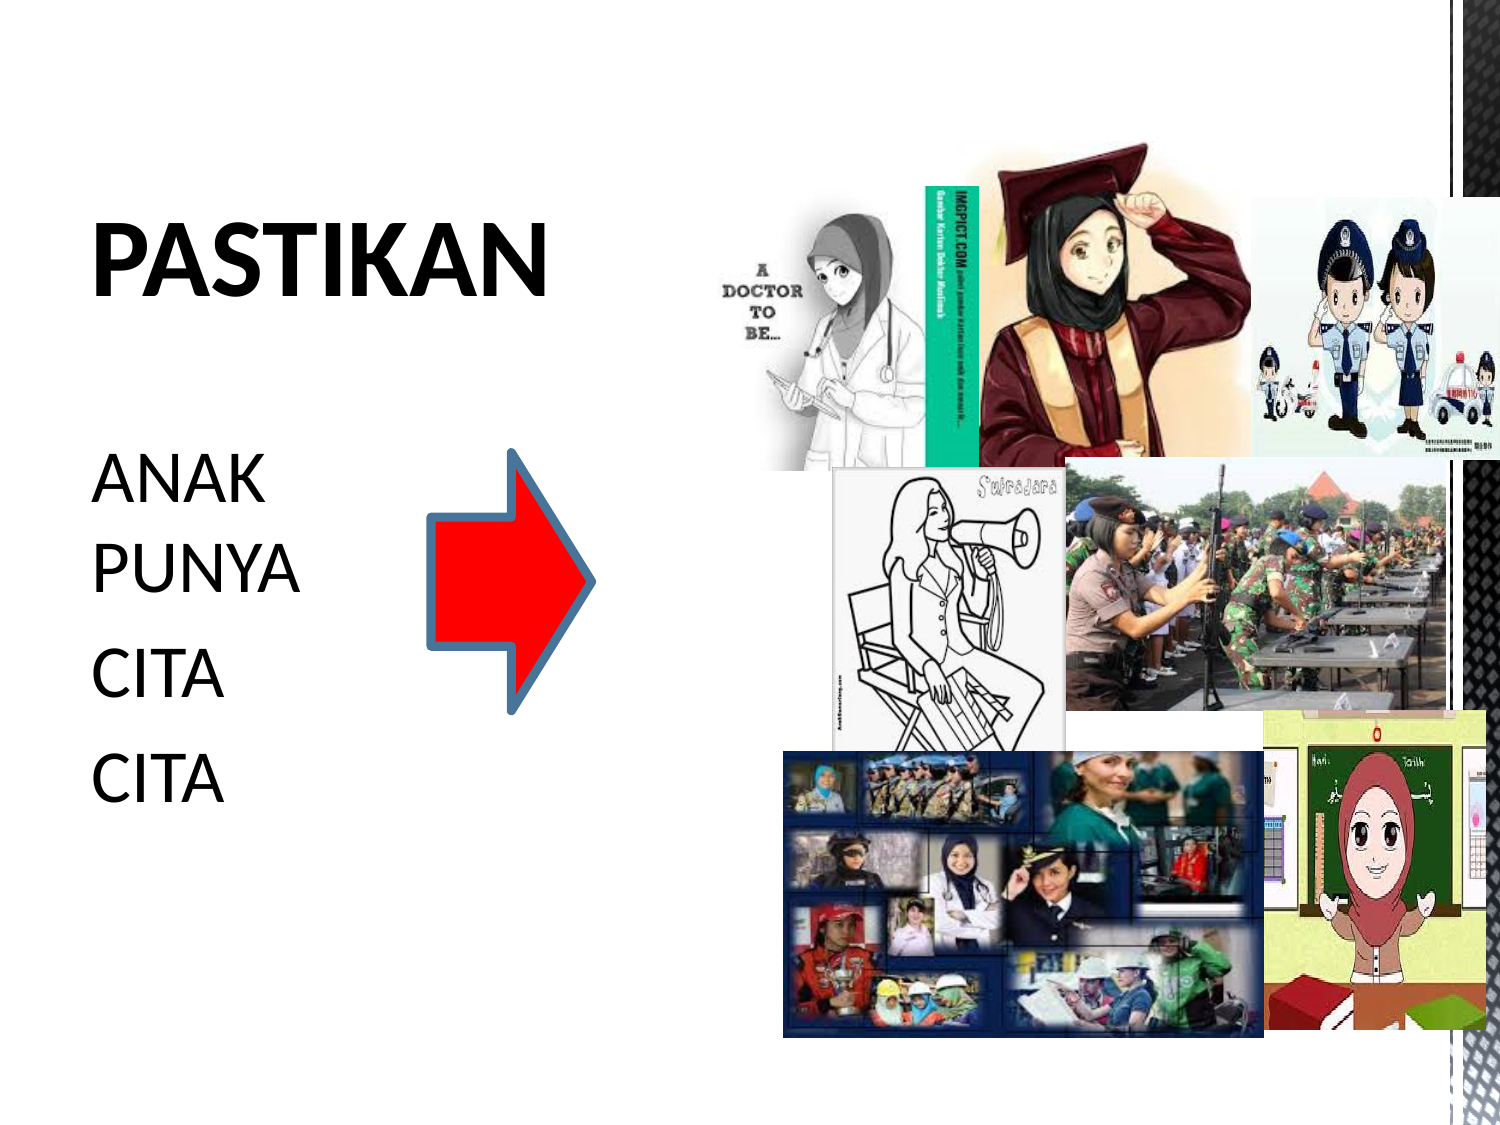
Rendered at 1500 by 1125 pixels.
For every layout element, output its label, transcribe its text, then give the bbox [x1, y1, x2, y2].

text_box [426, 448, 597, 716]
list ANAK PUNYA CITA CITA [76, 317, 398, 961]
picture [560, 0, 1500, 1125]
title PASTIKAN [75, 186, 560, 317]
